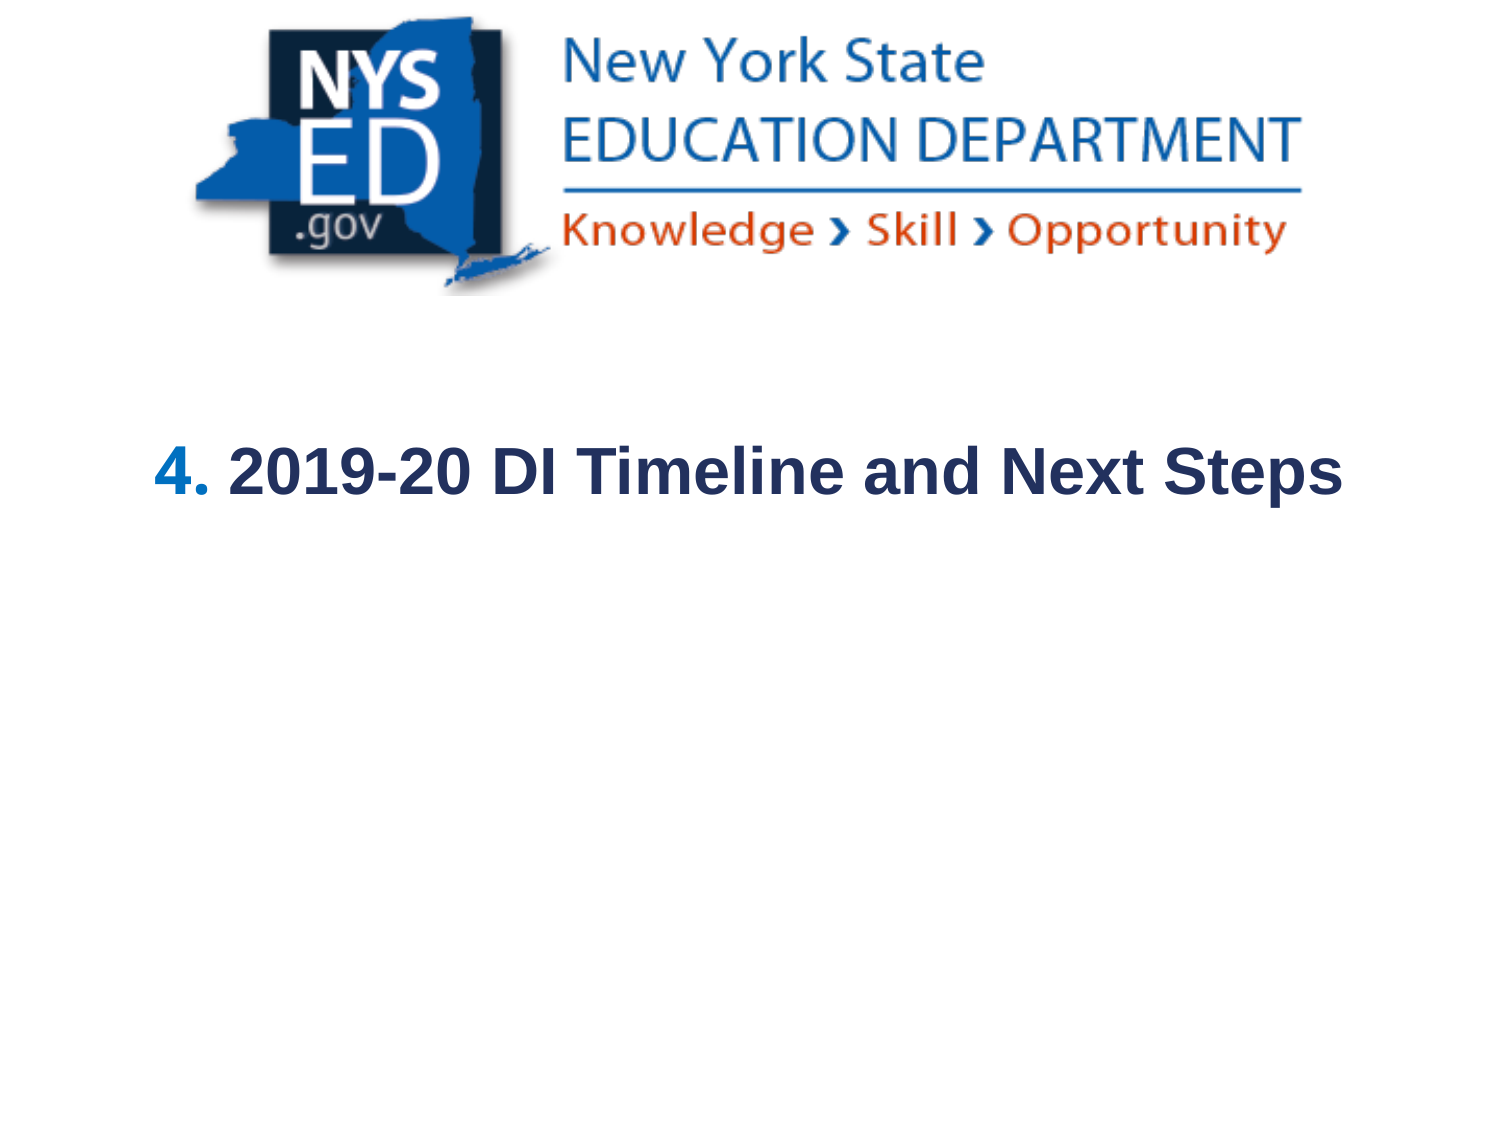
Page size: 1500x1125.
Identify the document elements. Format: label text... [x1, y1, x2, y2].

picture [182, 7, 1316, 296]
title 4. 2019-20 DI Timeline and Next Steps [112, 425, 1388, 667]
